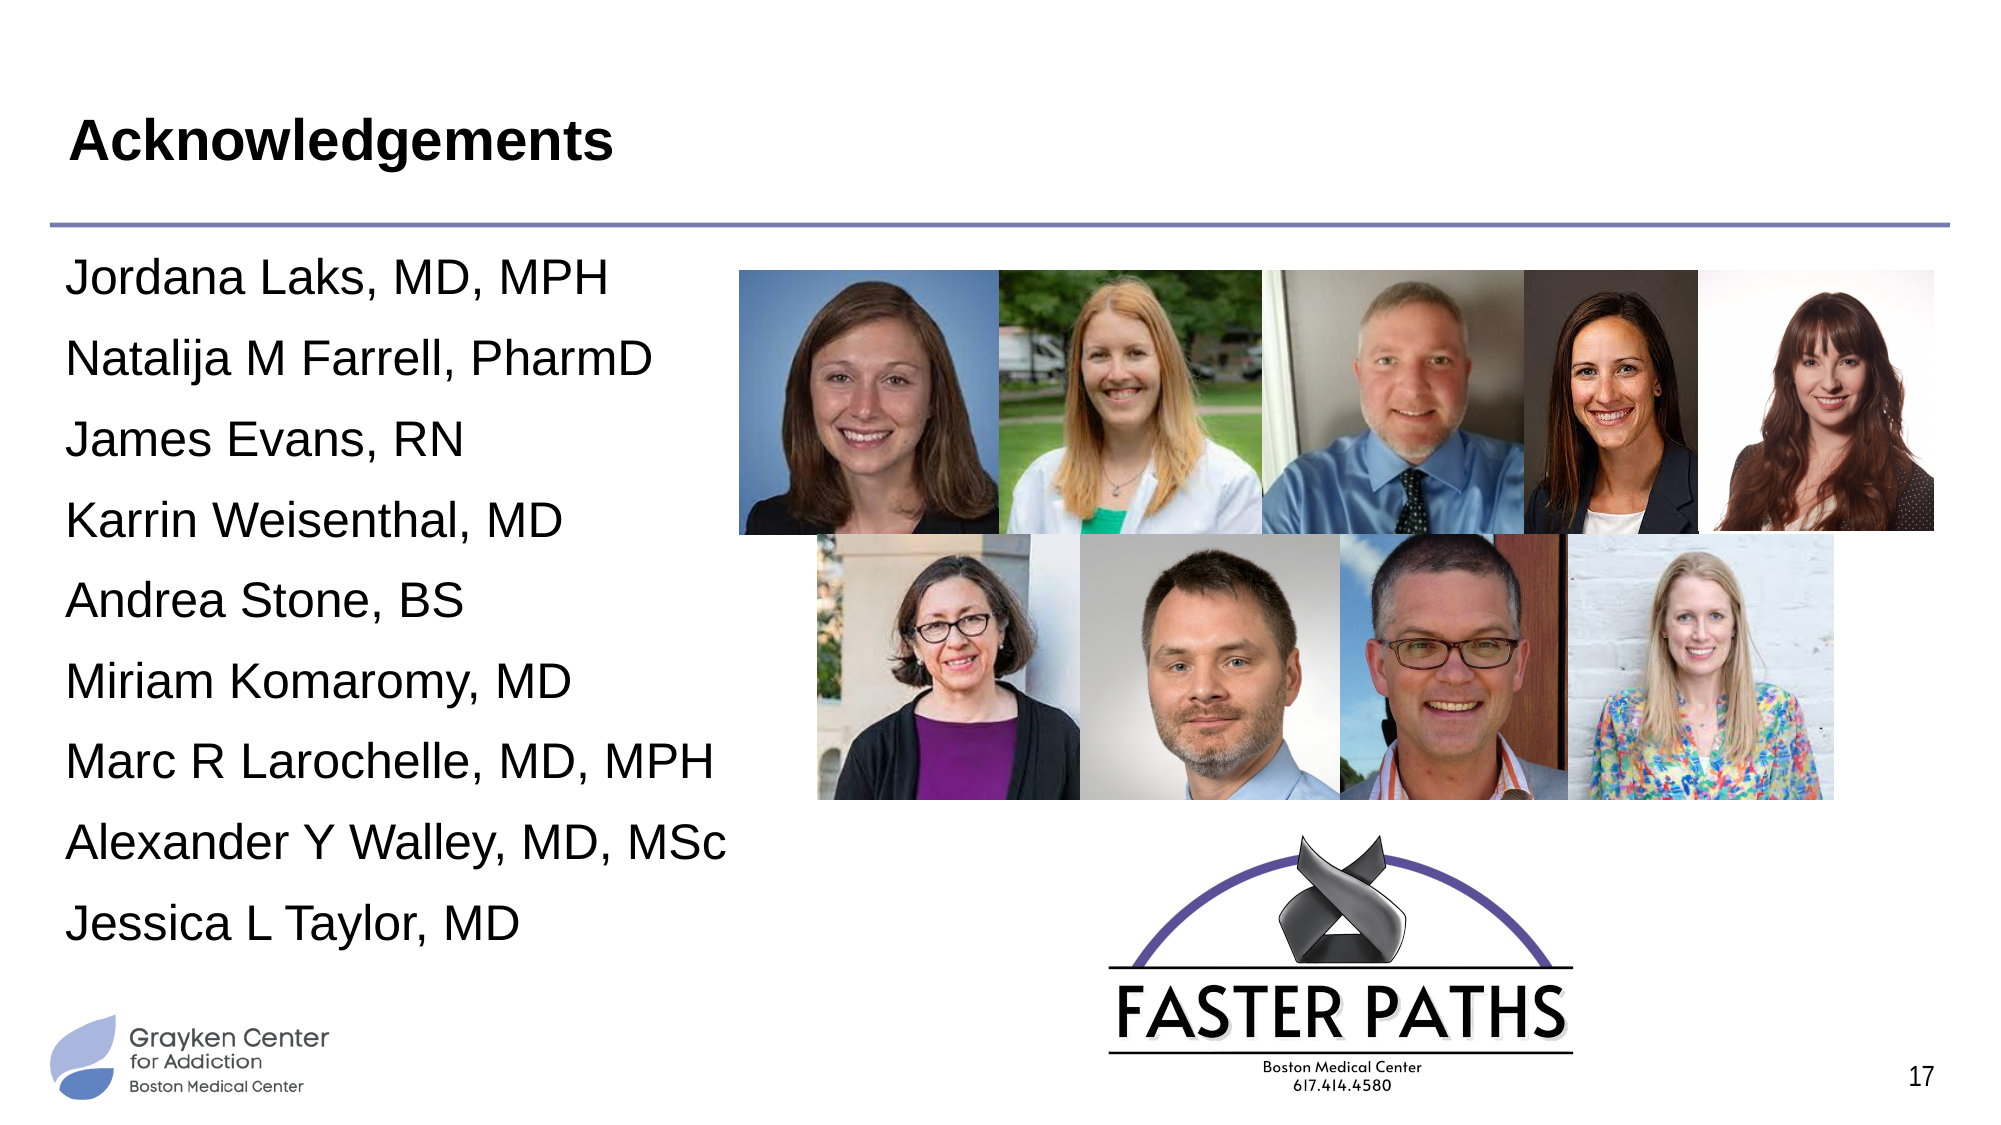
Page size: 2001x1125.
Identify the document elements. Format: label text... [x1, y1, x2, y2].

slide_number 17 [1584, 1024, 1951, 1101]
list Jordana Laks, MD, MPH Natalija M Farrell, PharmD James Evans, RN Karrin Weisenthal, MD Andrea Stone, BS Miriam Komaromy, MD Marc R Larochelle, MD, MPH Alexander Y Walley, MD, MSc Jessica L Taylor, MD [50, 237, 1950, 1000]
picture [739, 269, 1934, 800]
title Acknowledgements [53, 75, 1950, 200]
picture [49, 1007, 331, 1101]
picture [1100, 828, 1581, 1099]
